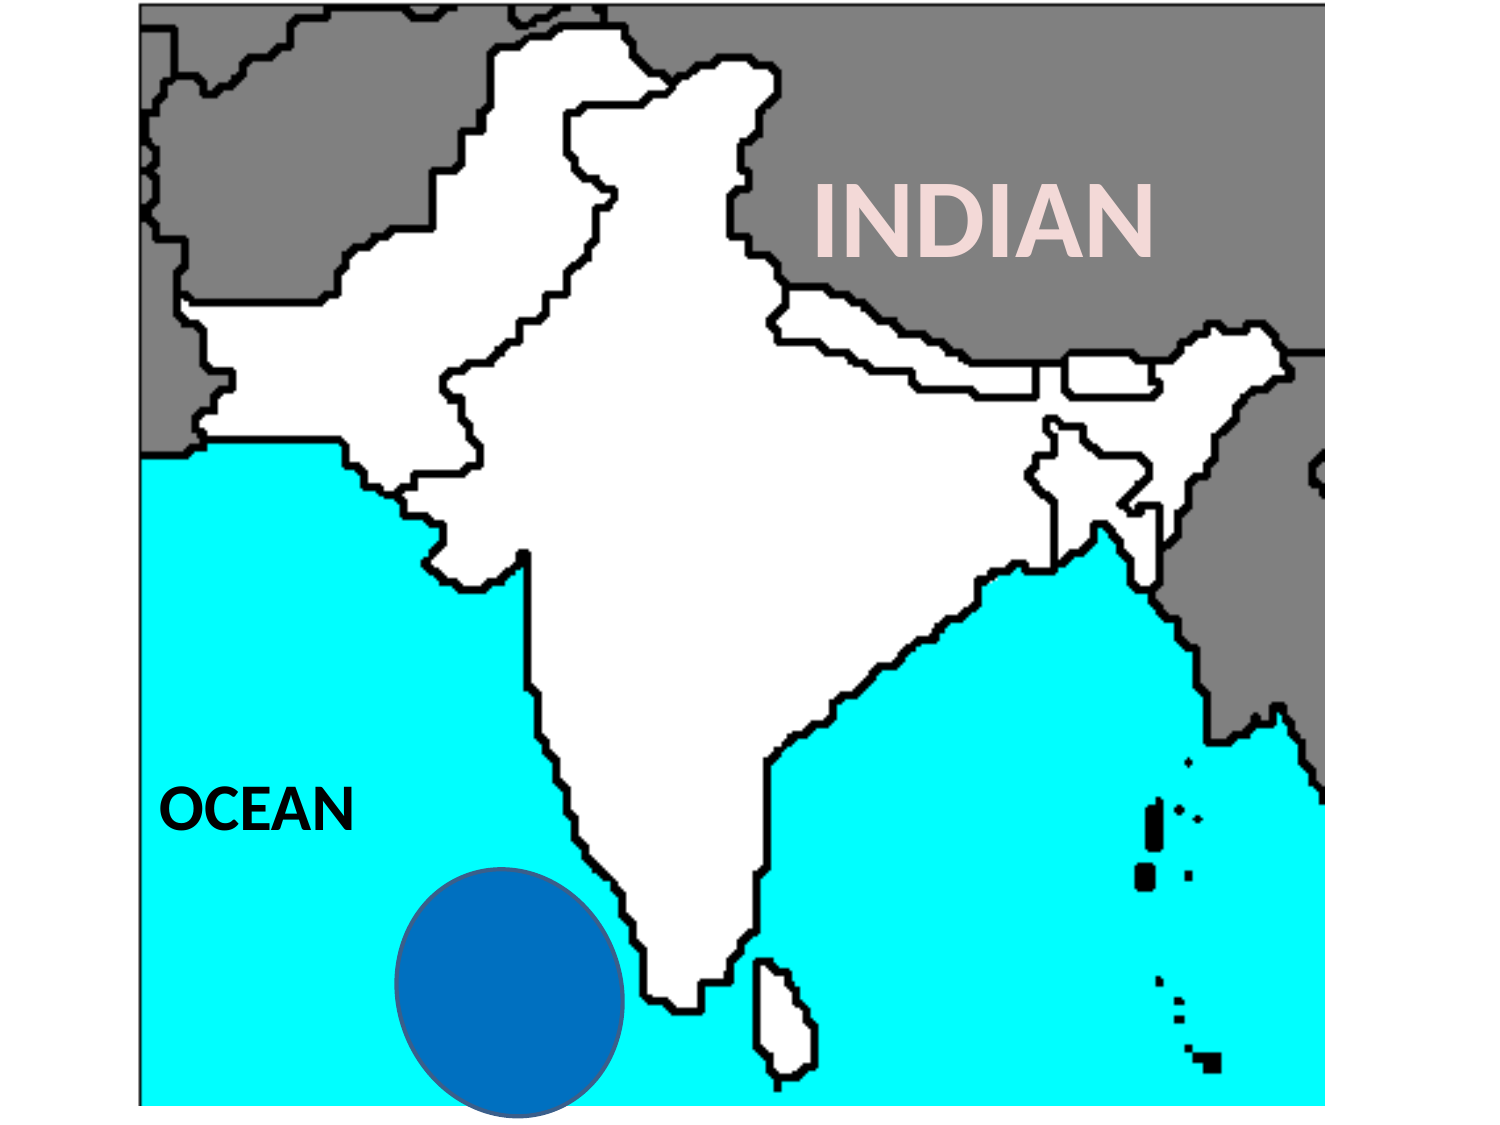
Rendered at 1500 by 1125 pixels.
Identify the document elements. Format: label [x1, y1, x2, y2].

picture [137, 0, 1326, 1107]
text_box [487, 1114, 548, 1119]
